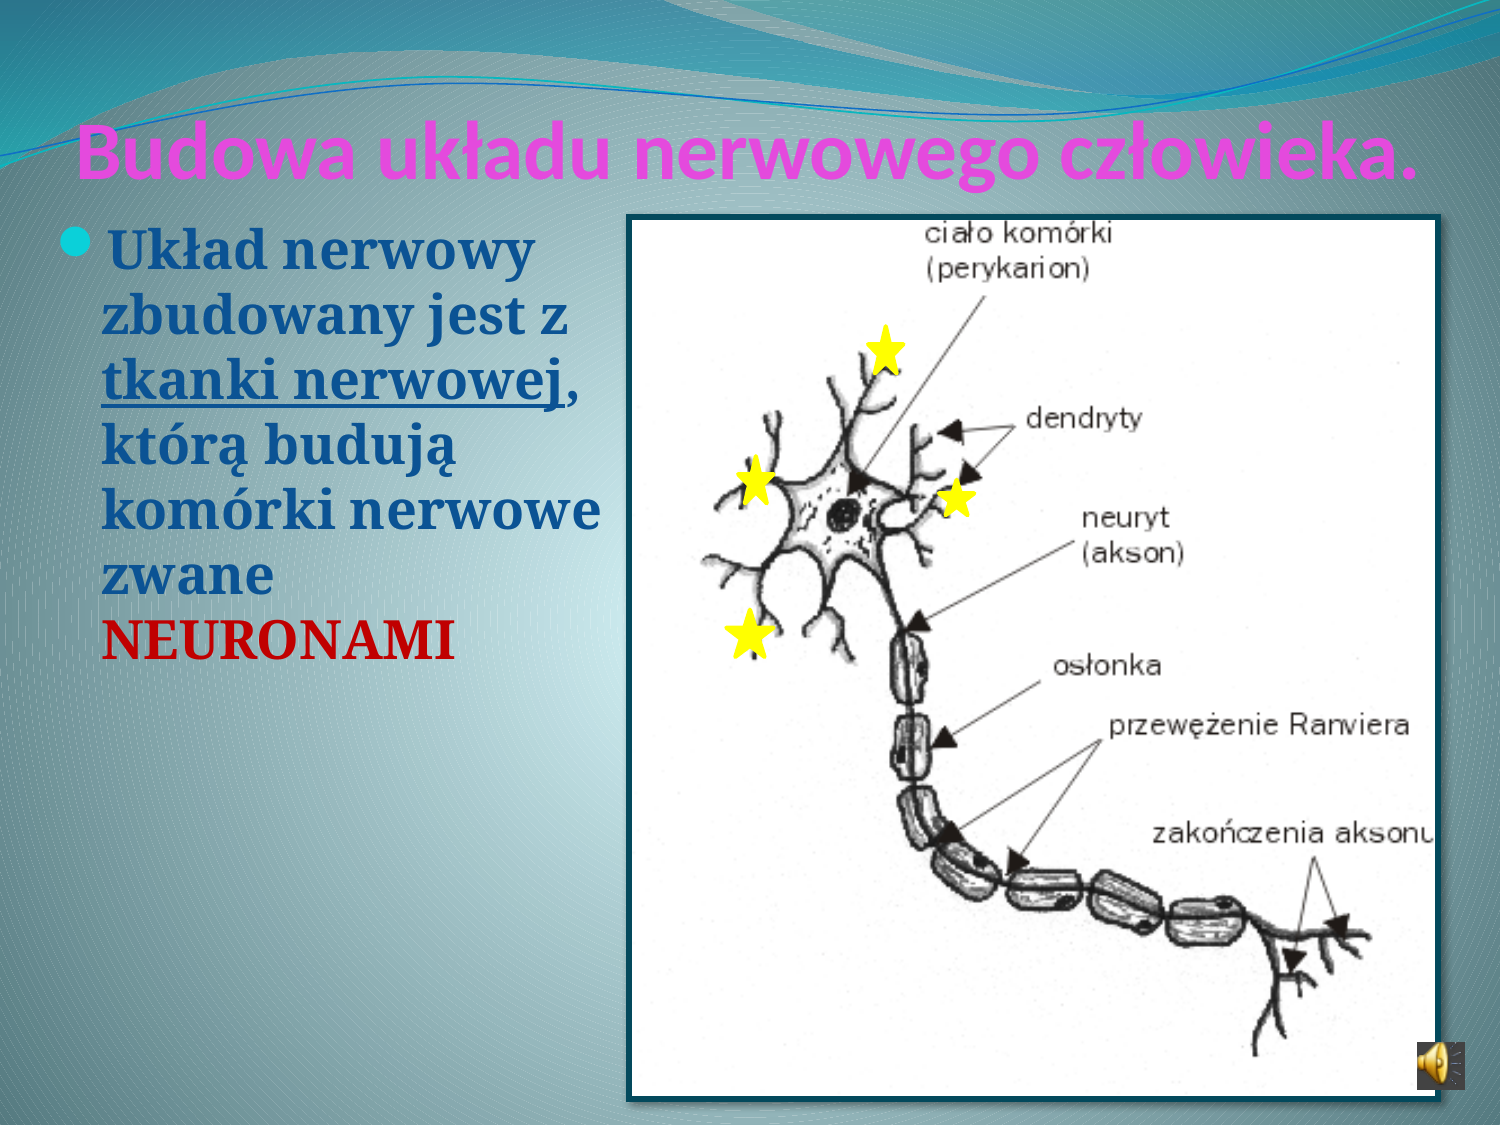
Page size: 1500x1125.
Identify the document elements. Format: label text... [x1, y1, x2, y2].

list Układ nerwowy zbudowany jest z tkanki nerwowej, którą budują komórki nerwowe zwane NEURONAMI [41, 208, 632, 1038]
picture [633, 221, 1467, 1095]
title Budowa układu nerwowego człowieka. [75, 42, 1425, 197]
